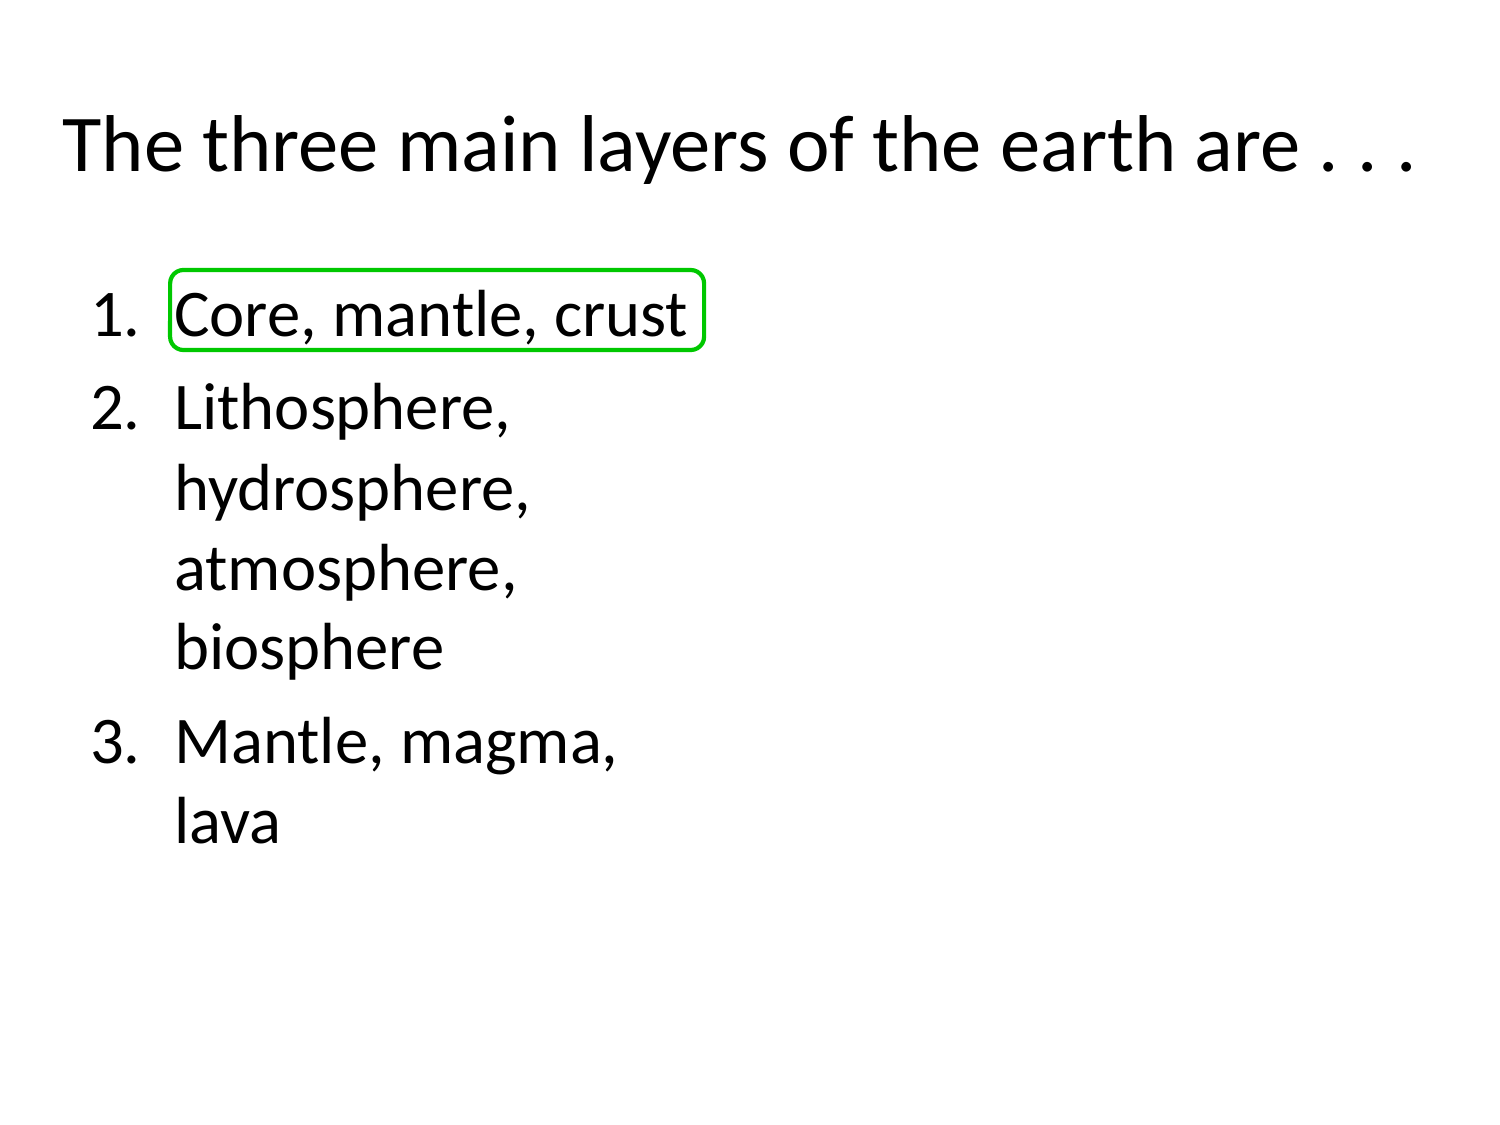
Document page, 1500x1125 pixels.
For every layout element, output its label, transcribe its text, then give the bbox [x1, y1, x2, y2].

list Core, mantle, crust Lithosphere, hydrosphere, atmosphere, biosphere Mantle, magma, lava [75, 262, 750, 1005]
text_box [167, 267, 707, 353]
title The three main layers of the earth are . . . [24, 45, 1475, 233]
